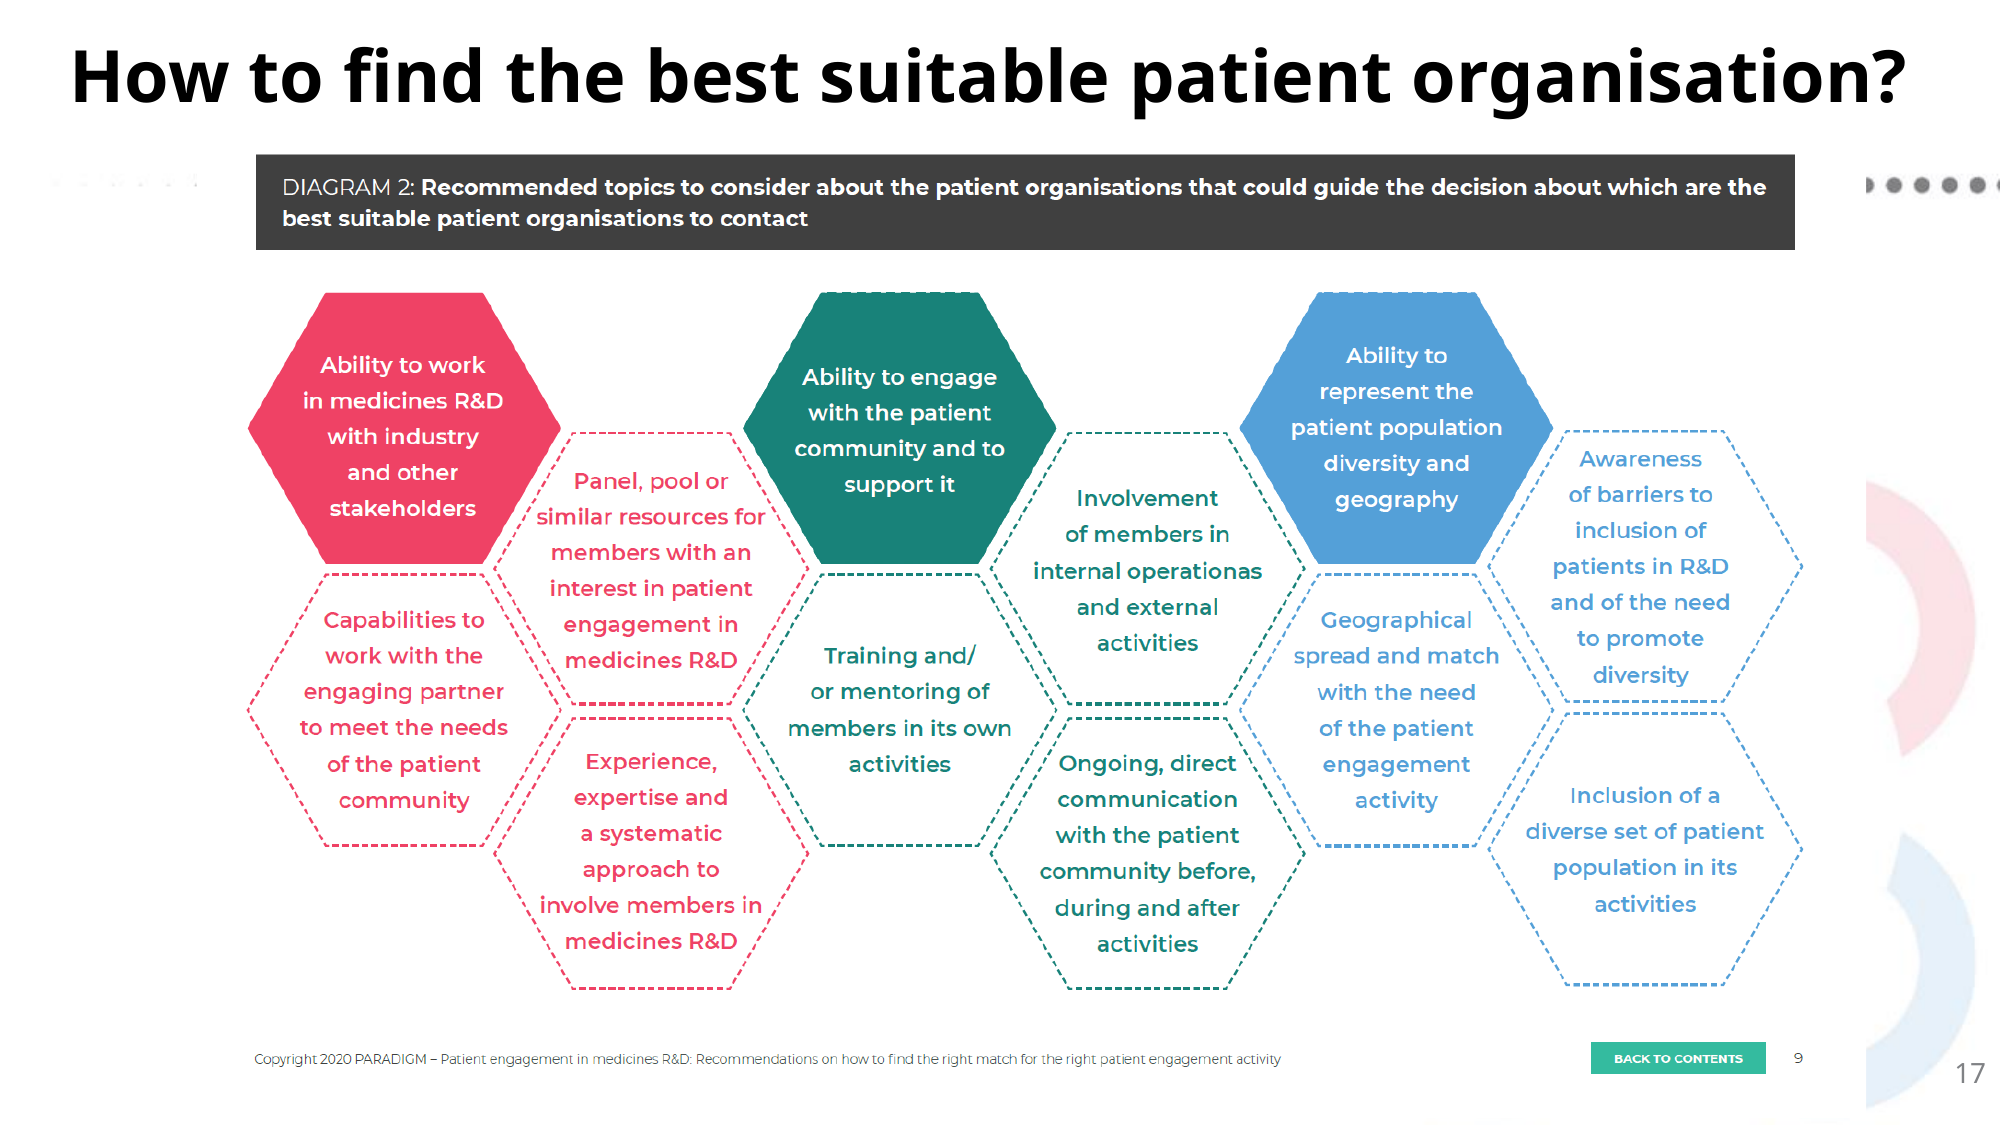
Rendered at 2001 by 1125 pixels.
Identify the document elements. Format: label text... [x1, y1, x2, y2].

picture [0, 0, 2000, 1125]
text_box How to find the best suitable patient organisation? [55, 22, 1955, 152]
